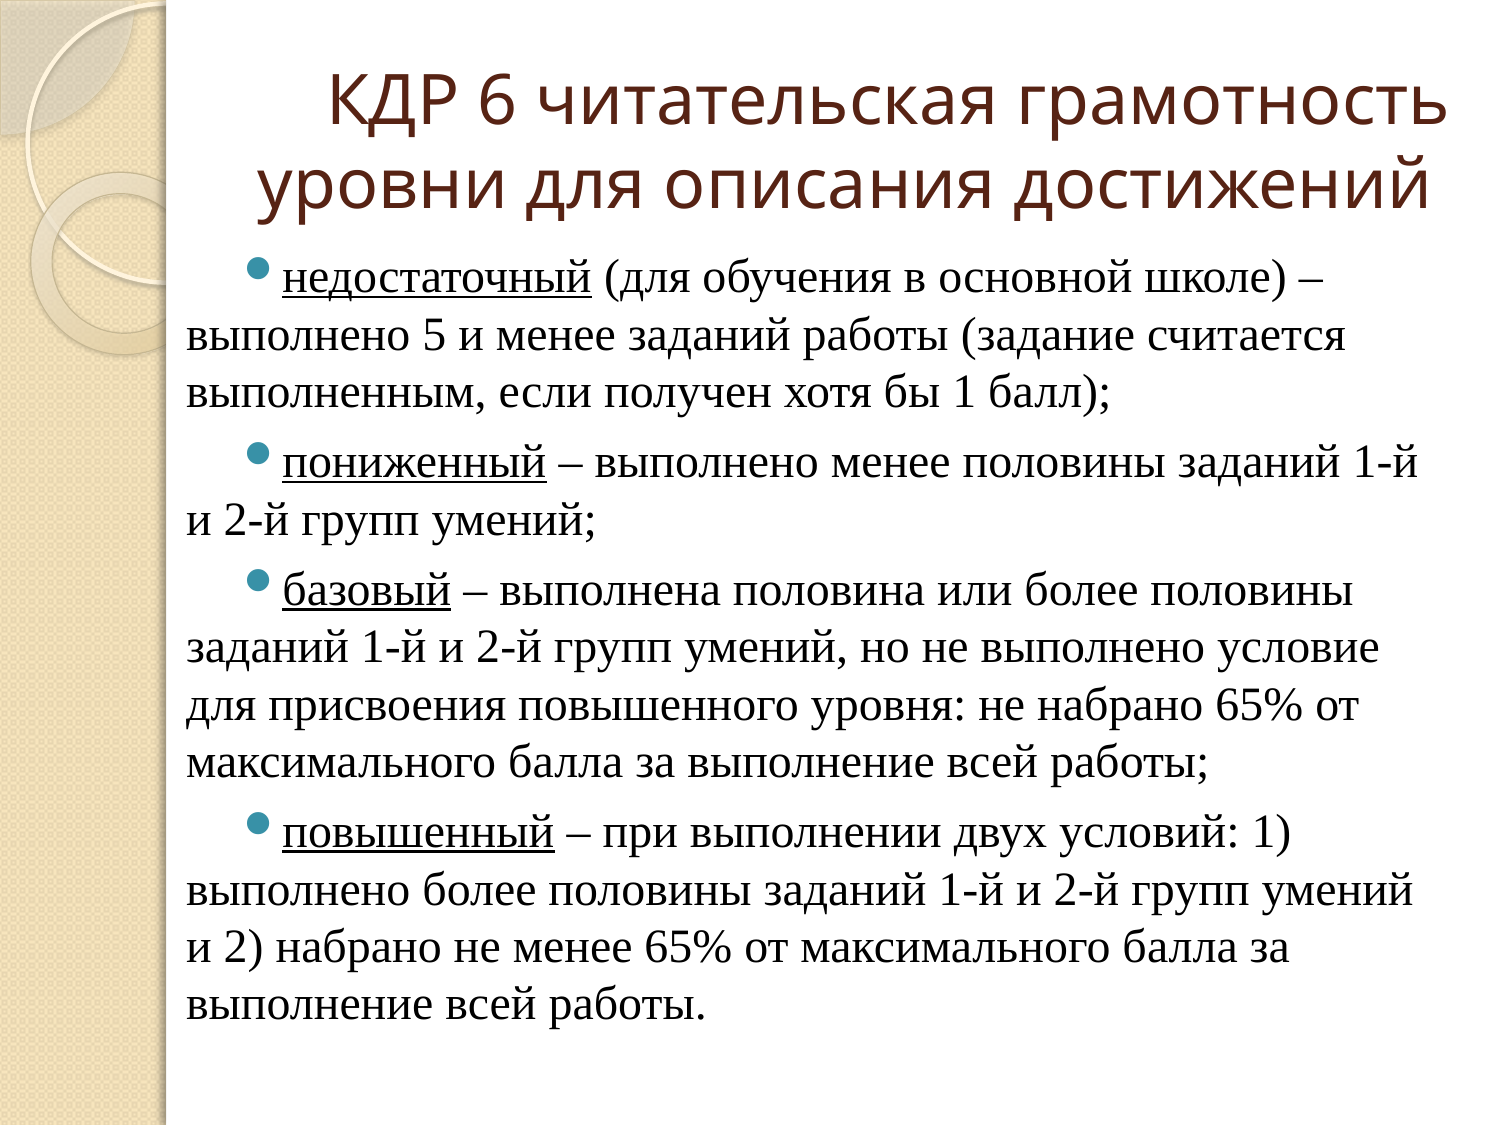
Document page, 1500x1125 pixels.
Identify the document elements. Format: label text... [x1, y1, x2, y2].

list недостаточный (для обучения в основной школе) – выполнено 5 и менее заданий работы (задание считается выполненным, если получен хотя бы 1 балл); пониженный – выполнено менее половины заданий 1-й и 2-й групп умений; базовый – выполнена половина или более половины заданий 1-й и 2-й групп умений, но не выполнено условие для присвоения повышенного уровня: не набрано 65% от максимального балла за выполнение всей работы; повышенный – при выполнении двух условий: 1) выполнено более половины заданий 1-й и 2-й групп умений и 2) набрано не менее 65% от максимального балла за выполнение всей работы. [171, 237, 1466, 1071]
title КДР 6 читательская грамотность уровни для описания достижений [235, 45, 1466, 233]
